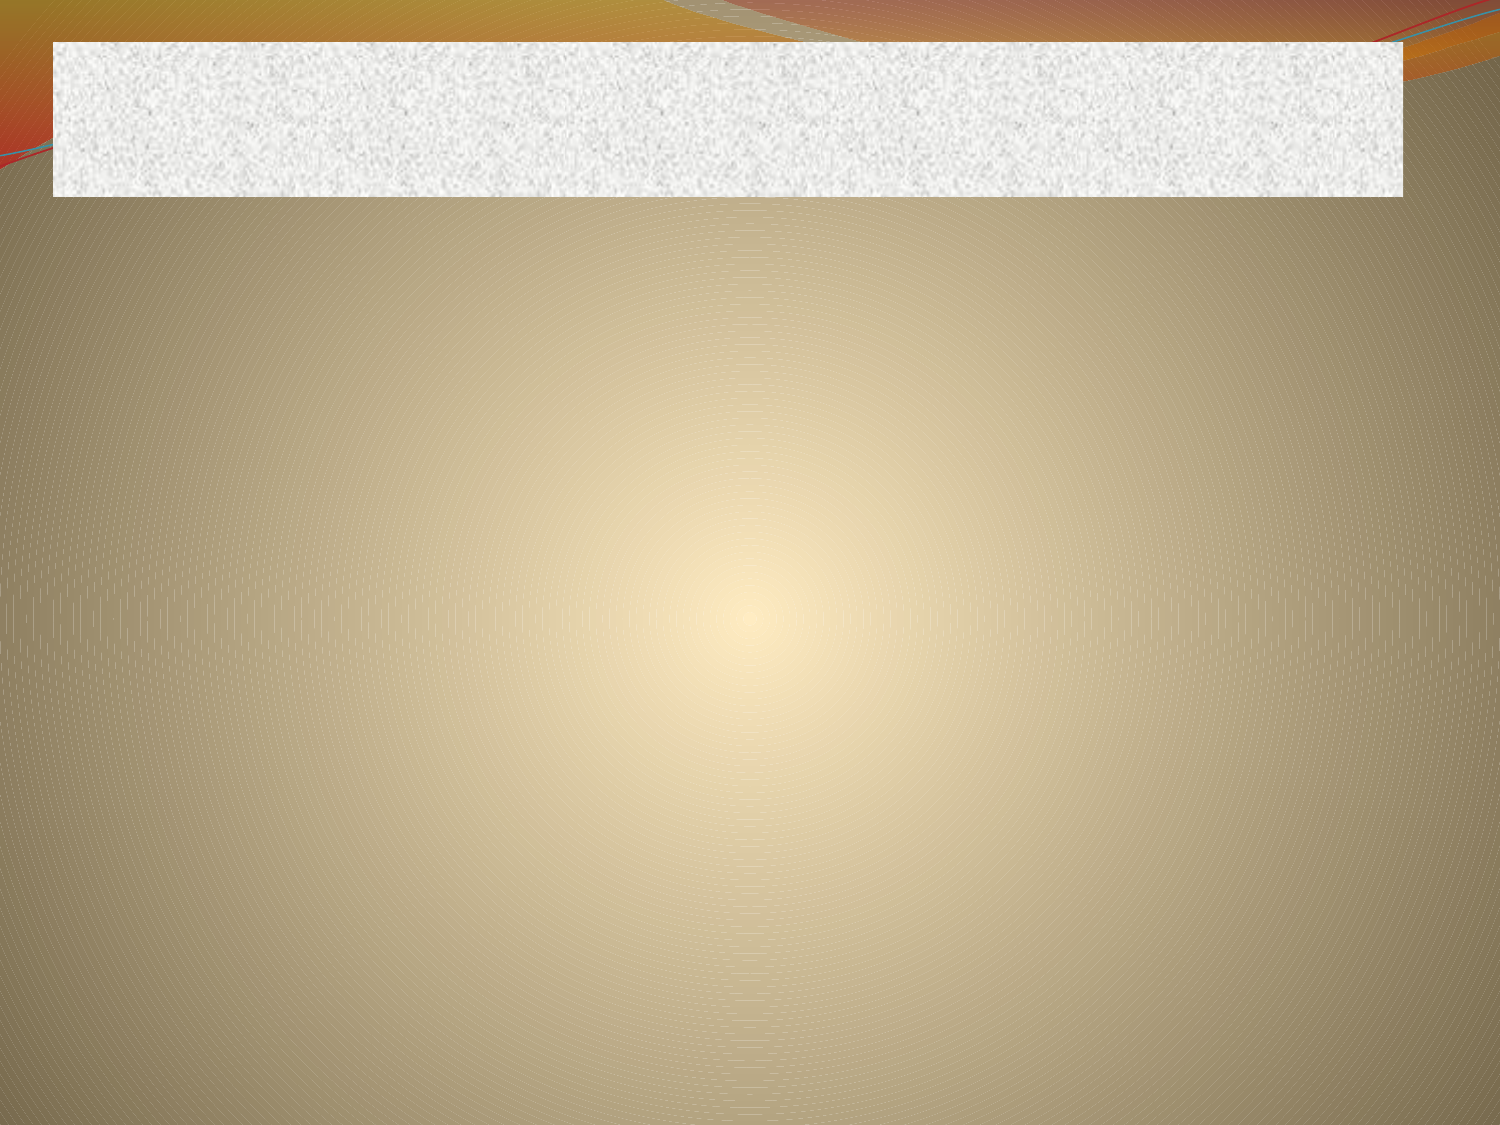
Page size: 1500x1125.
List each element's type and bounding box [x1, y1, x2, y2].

title [53, 42, 1404, 197]
